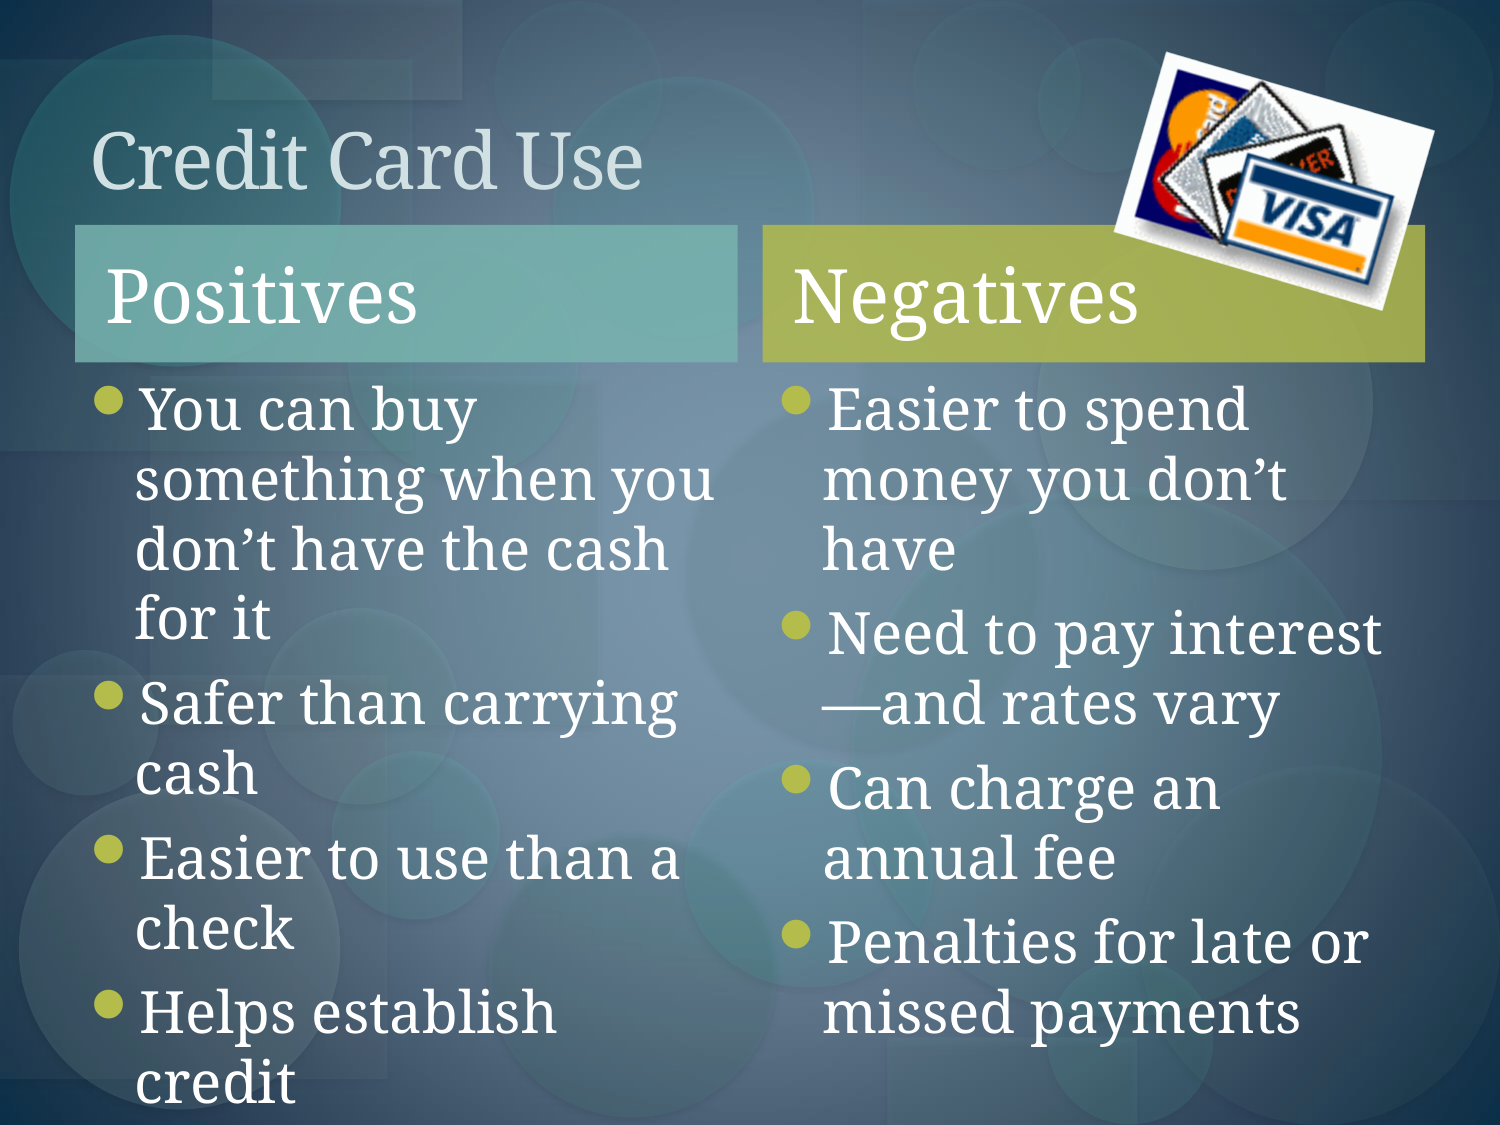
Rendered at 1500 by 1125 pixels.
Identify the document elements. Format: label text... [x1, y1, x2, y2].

list Easier to spend money you don’t have Need to pay interest—and rates vary Can charge an annual fee Penalties for late or missed payments [762, 365, 1426, 1007]
list You can buy something when you don’t have the cash for it Safer than carrying cash Easier to use than a check Helps establish credit [75, 364, 738, 1007]
list Negatives [760, 223, 1427, 365]
list Positives [73, 223, 740, 365]
title Credit Card Use [75, 25, 1425, 213]
picture [0, 0, 1500, 1125]
